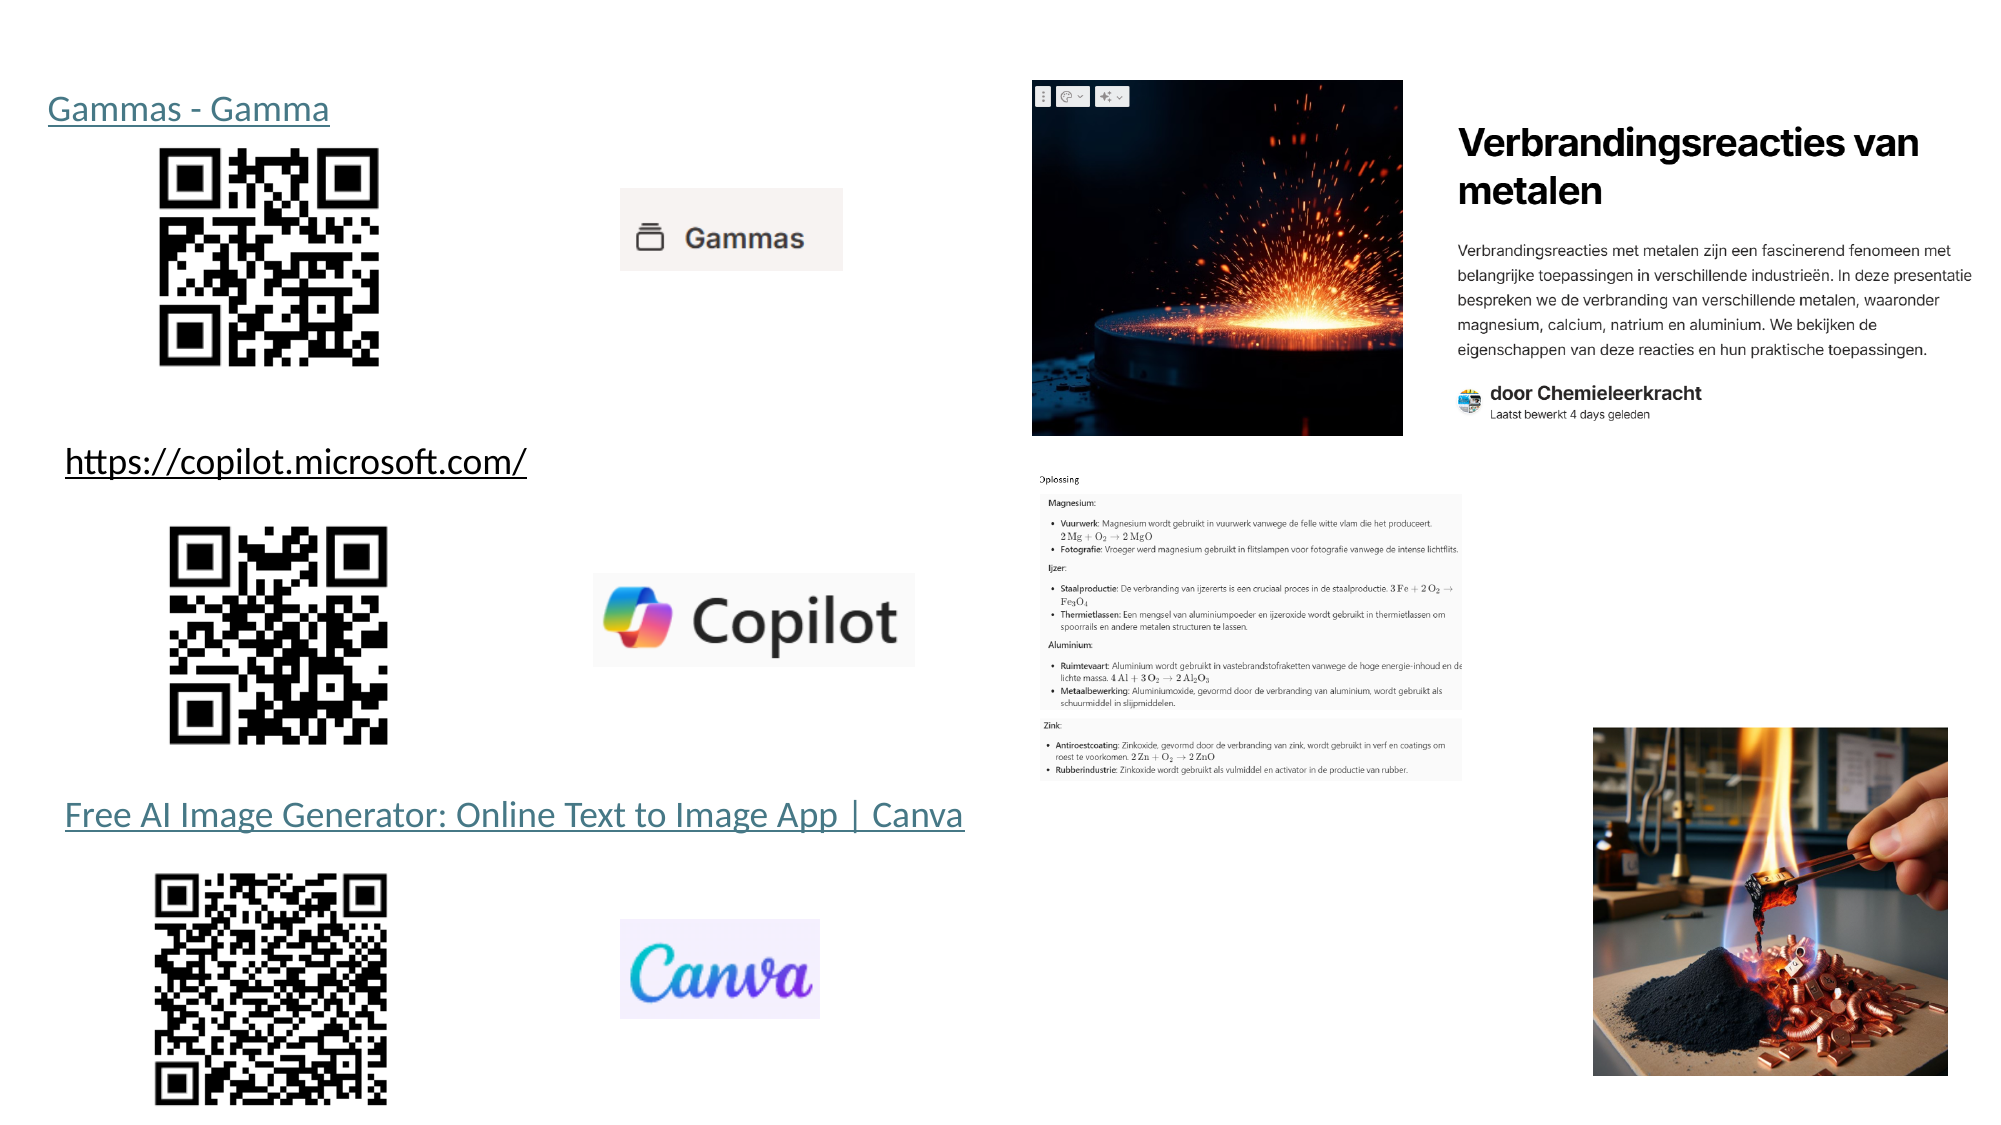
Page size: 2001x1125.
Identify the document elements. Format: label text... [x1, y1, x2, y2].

picture [1039, 473, 1469, 782]
text_box Free AI Image Generator: Online Text to Image App | Canva [50, 779, 1050, 843]
picture [620, 919, 821, 1020]
text_box https://copilot.microsoft.com/ [50, 429, 1050, 490]
picture [620, 187, 843, 272]
picture [149, 518, 401, 752]
picture [151, 137, 399, 380]
picture [149, 860, 398, 1115]
text_box Gammas - Gamma [32, 76, 1033, 137]
picture [1032, 79, 1982, 437]
picture [1593, 725, 1949, 1077]
picture [592, 572, 916, 668]
